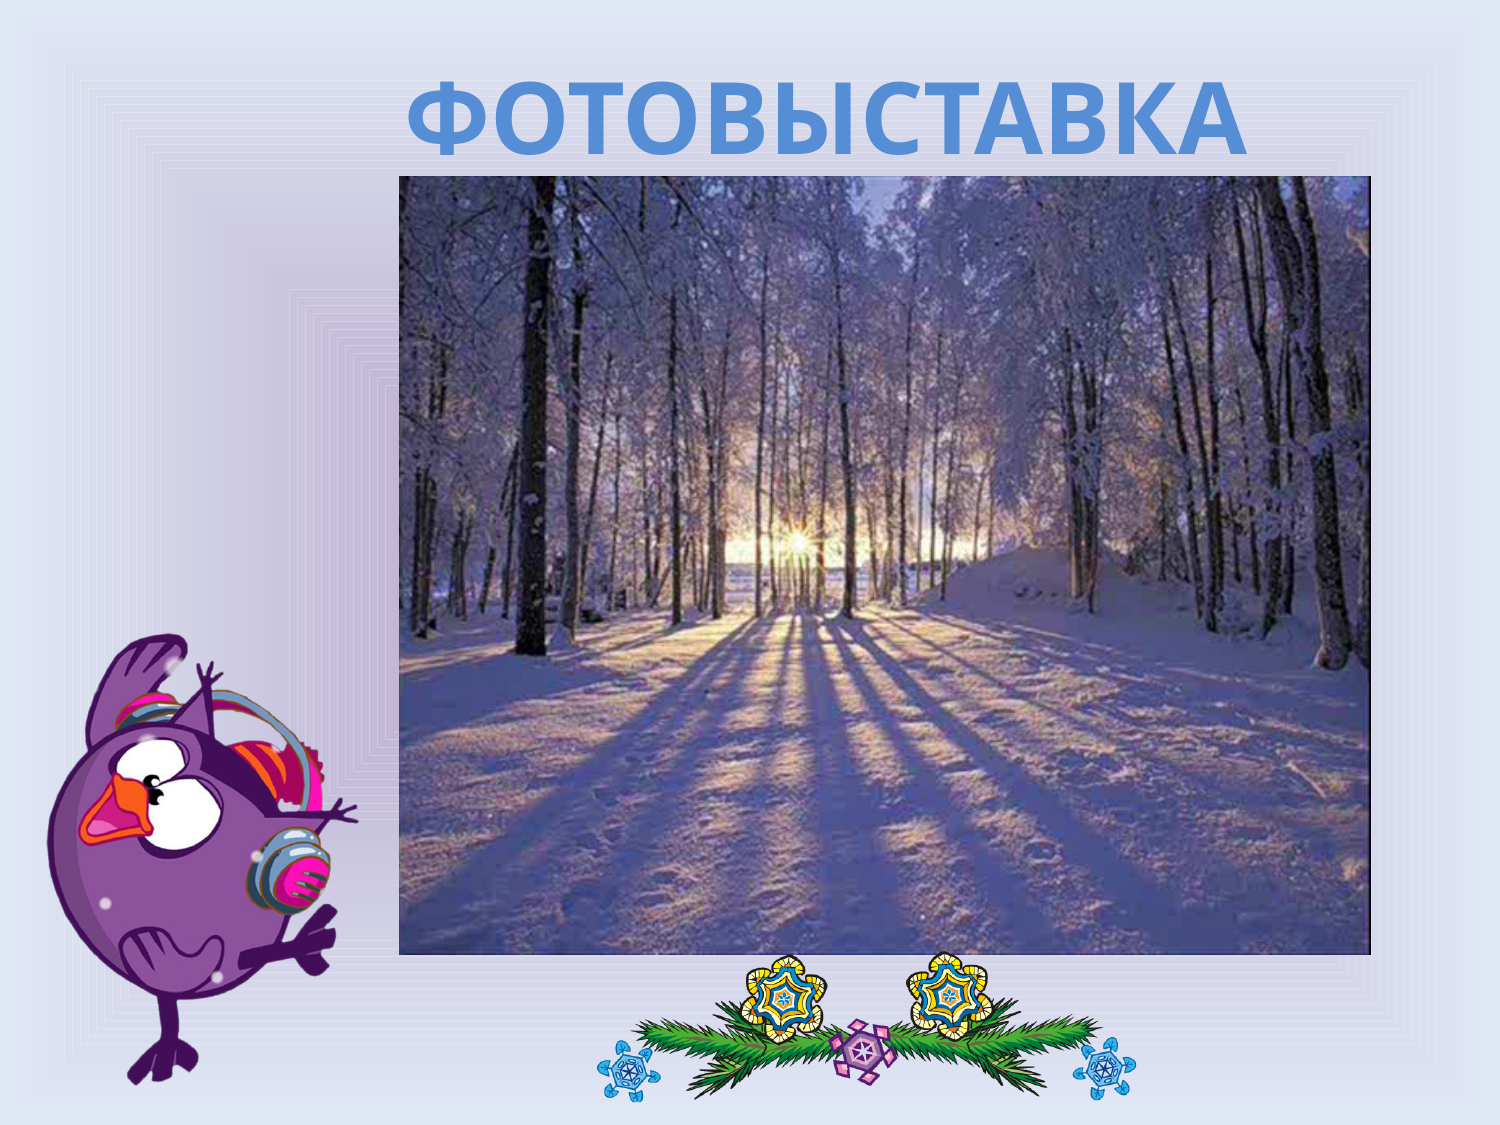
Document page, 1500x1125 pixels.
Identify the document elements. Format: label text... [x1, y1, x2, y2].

picture [597, 948, 1137, 1104]
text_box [398, 175, 1372, 956]
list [46, 632, 364, 1086]
text_box ФОТОВЫСТАВКА [210, 46, 1442, 182]
